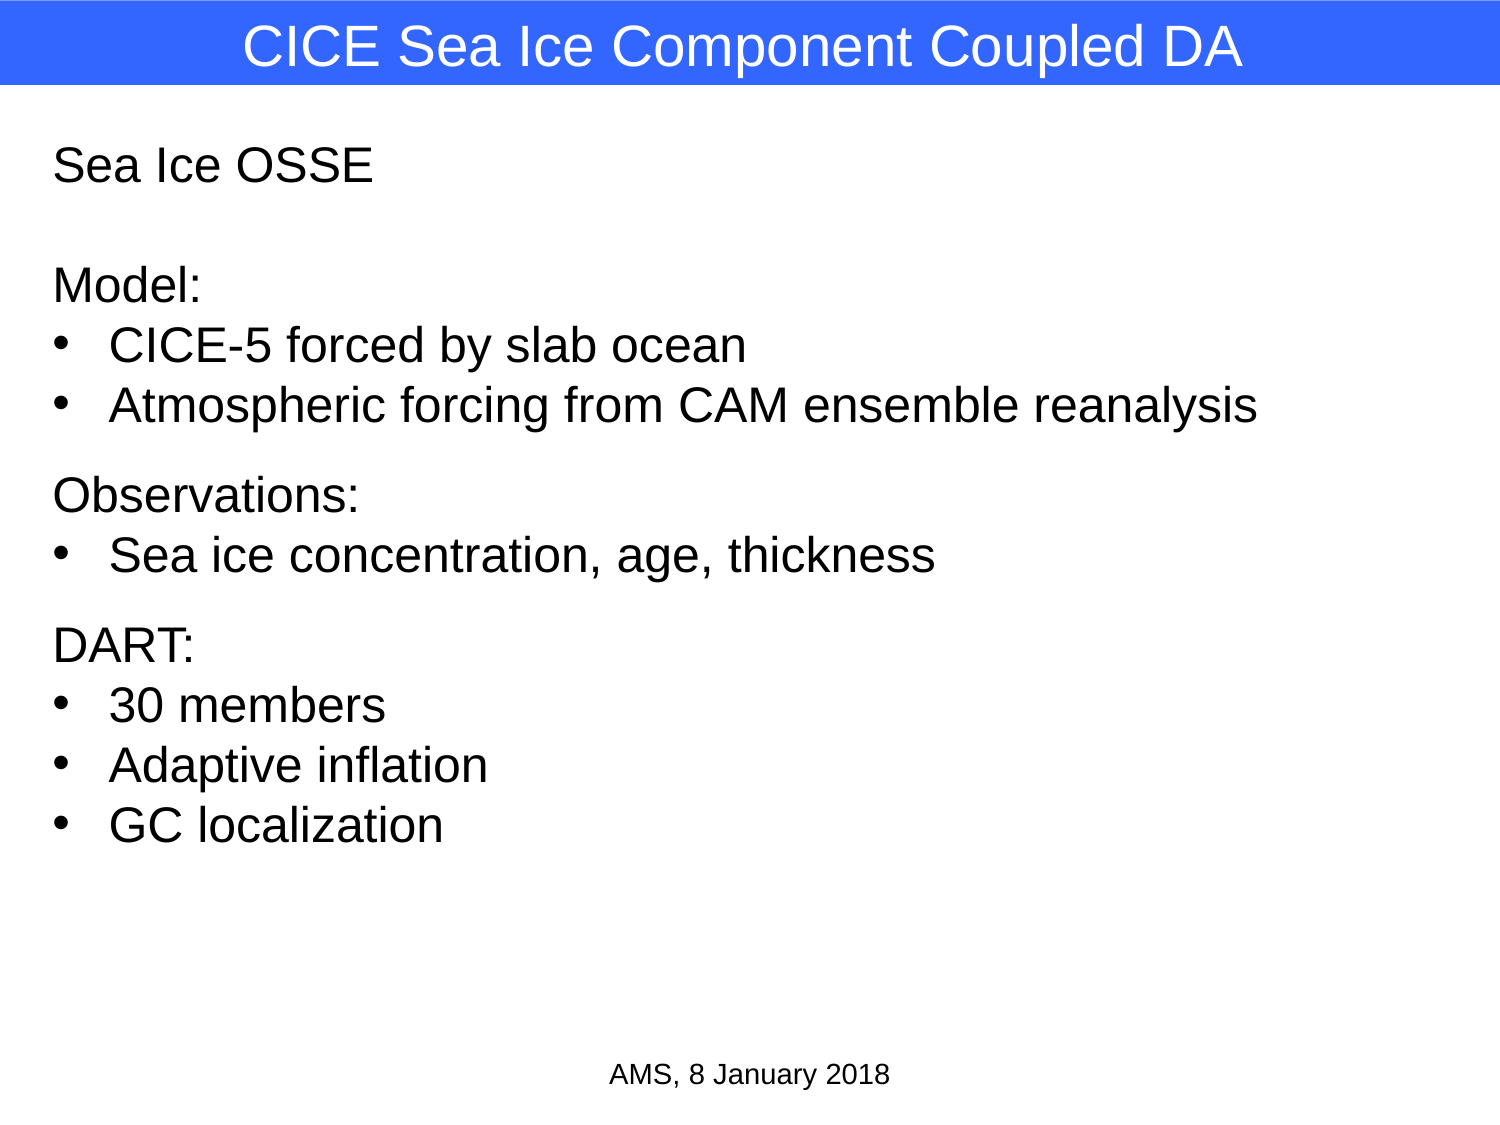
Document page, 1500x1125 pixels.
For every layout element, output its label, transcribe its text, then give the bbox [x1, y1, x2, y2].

text_box Sea Ice OSSE Model: CICE-5 forced by slab ocean Atmospheric forcing from CAM ensemble reanalysis Observations: Sea ice concentration, age, thickness DART: 30 members Adaptive inflation GC localization [37, 124, 1450, 860]
footer AMS, 8 January 2018 [512, 1042, 988, 1103]
text_box CICE Sea Ice Component Coupled DA [0, 0, 1500, 85]
